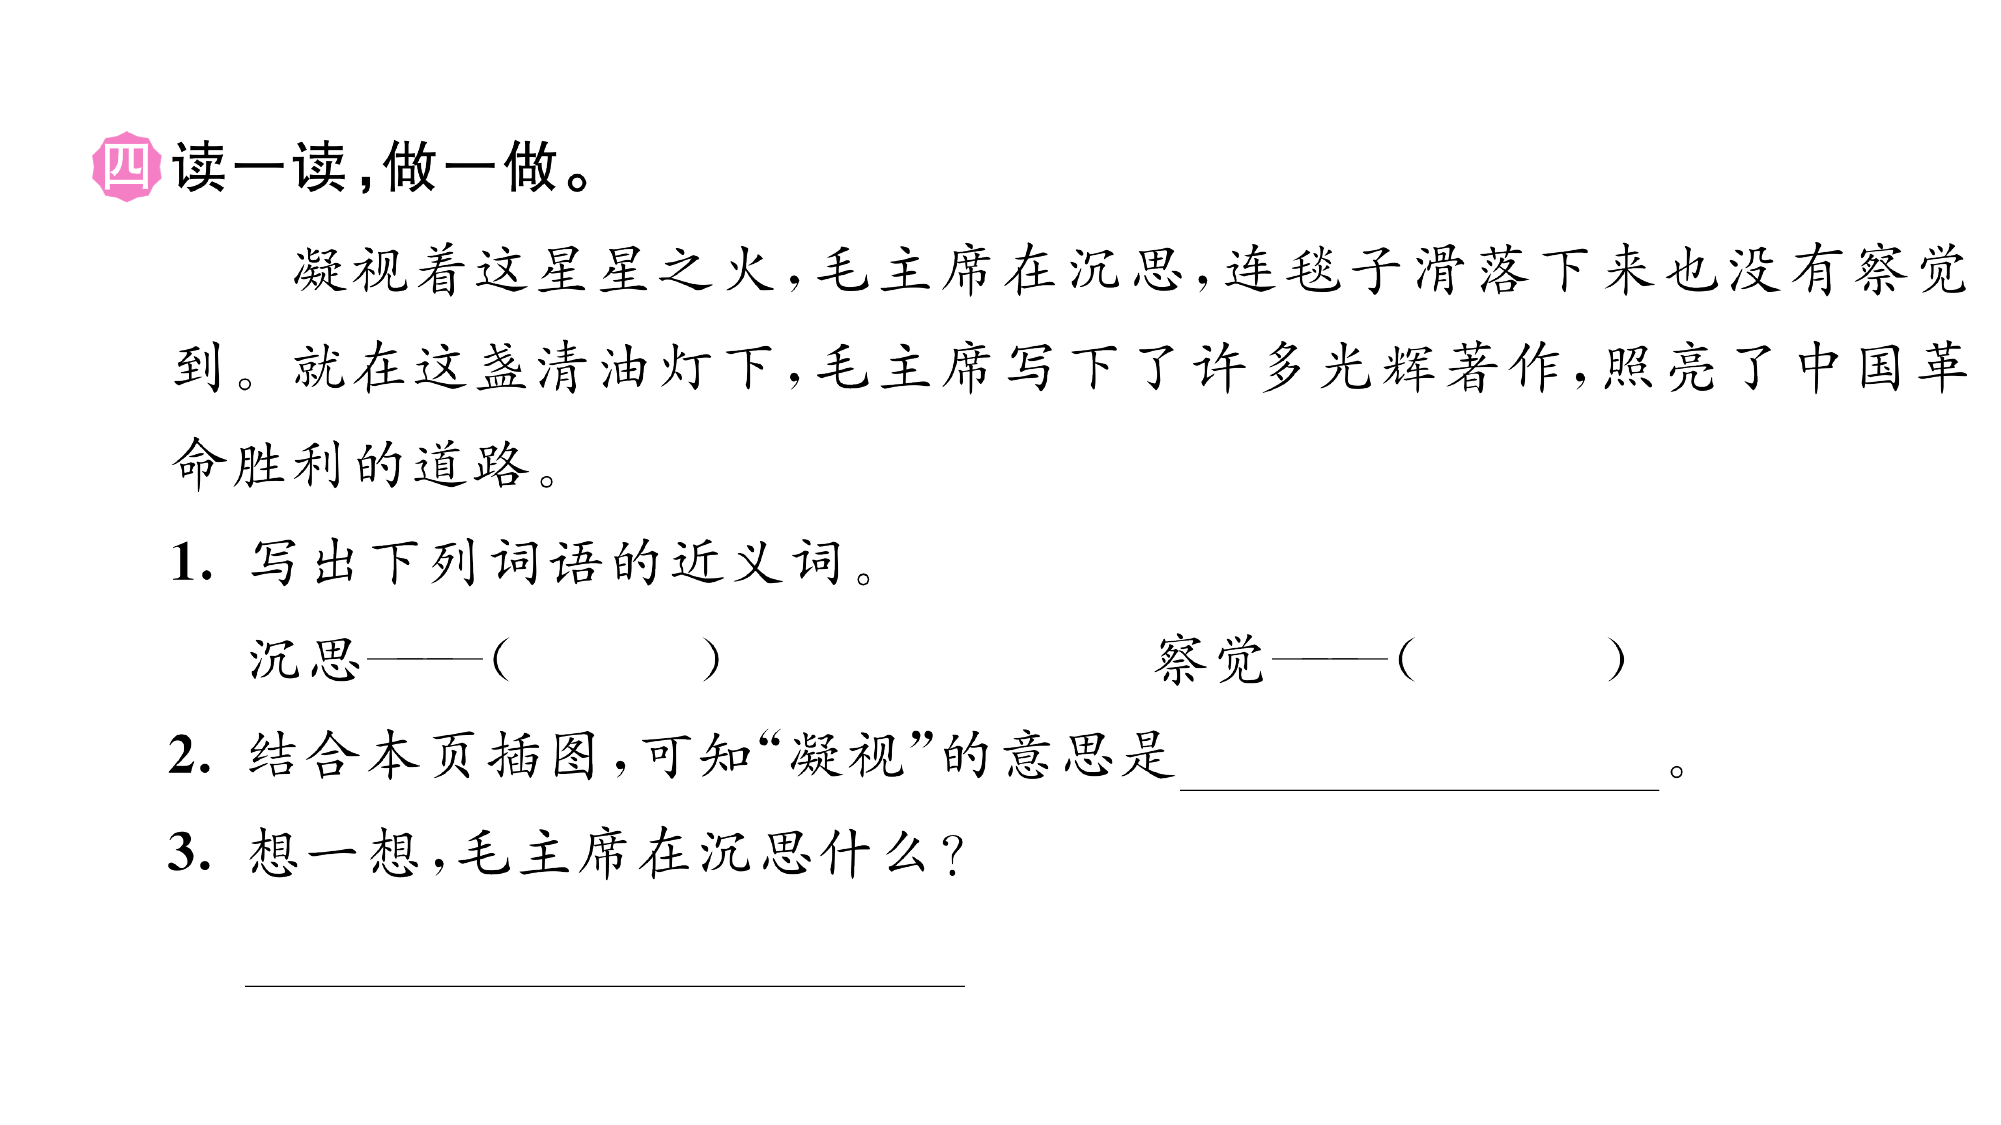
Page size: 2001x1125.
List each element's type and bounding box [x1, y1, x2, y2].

picture [87, 117, 2000, 992]
